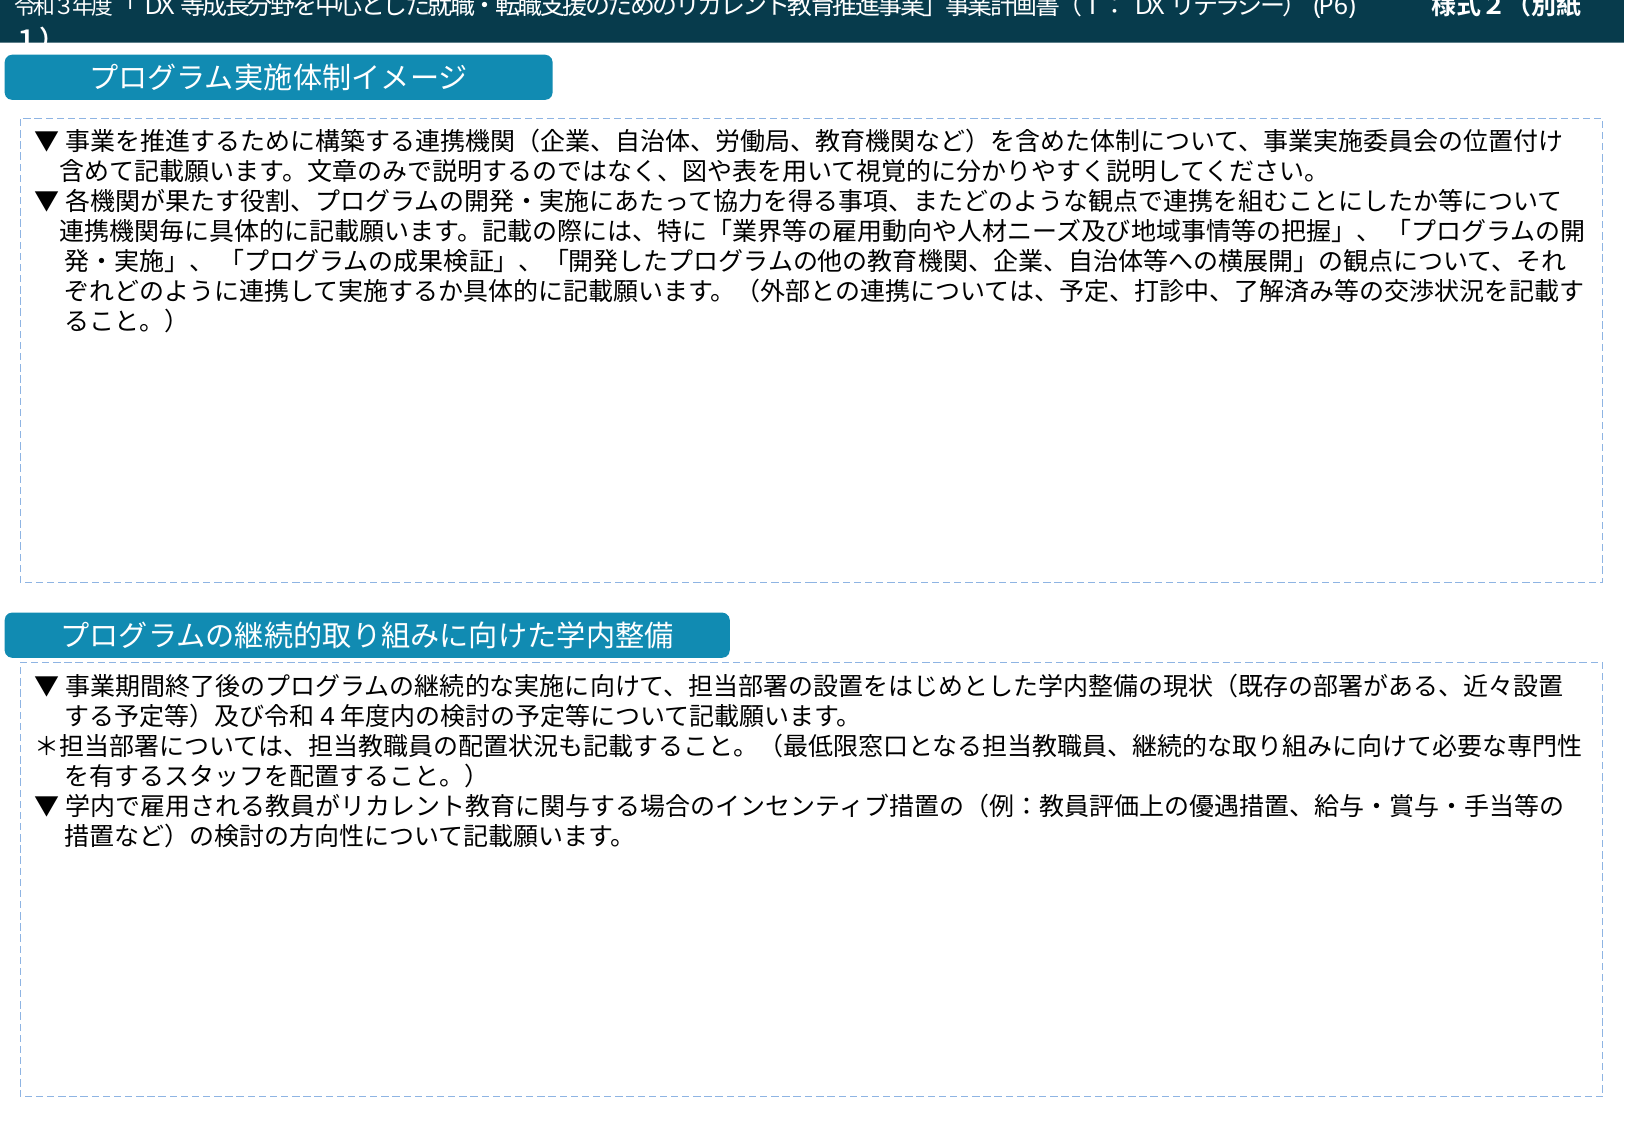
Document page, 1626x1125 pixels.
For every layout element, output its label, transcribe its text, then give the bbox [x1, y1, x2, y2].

text_box ▼事業を推進するために構築する連携機関（企業、自治体、労働局、教育機関など）を含めた体制について、事業実施委員会の位置付け 含めて記載願います。文章のみで説明するのではなく、図や表を用いて視覚的に分かりやすく説明してください。 ▼各機関が果たす役割、プログラムの開発・実施にあたって協力を得る事項、またどのような観点で連携を組むことにしたか等について 連携機関毎に具体的に記載願います。記載の際には、特に「業界等の雇用動向や人材ニーズ及び地域事情等の把握」、 「プログラムの開発・実施」、 「プログラムの成果検証」、「開発したプログラムの他の教育機関、企業、自治体等への横展開」の観点について、それぞれどのように連携して実施するか具体的に記載願います。（外部との連携については、予定、打診中、了解済み等の交渉状況を記載すること。） [20, 118, 1603, 583]
text_box プログラム実施体制イメージ [2, 77, 555, 103]
text_box 令和２年度「就職・転職支援のための大学リカレント教育推進事業（就職・転職支援のためのリカレント教育プログラムの開発・実施）」事業計画書（a：求職支援）(P6) [0, 45, 1463, 77]
text_box プログラムの継続的取り組みに向けた学内整備 [2, 610, 732, 660]
text_box ▼事業期間終了後のプログラムの継続的な実施に向けて、担当部署の設置をはじめとした学内整備の現状（既存の部署がある、近々設置する予定等）及び令和4年度内の検討の予定等について記載願います。 ＊担当部署については、担当教職員の配置状況も記載すること。（最低限窓口となる担当教職員、継続的な取り組みに向けて必要な専門性を有するスタッフを配置すること。） ▼学内で雇用される教員がリカレント教育に関与する場合のインセンティブ措置の（例：教員評価上の優遇措置、給与・賞与・手当等の措置など）の検討の方向性について記載願います。 [20, 662, 1603, 1097]
text_box 令和３年度「DX等成長分野を中心とした就職・転職支援のためのリカレント教育推進事業」事業計画書（Ⅰ：DXリテラシー）(P6) 様式２（別紙１） [0, 0, 1625, 45]
